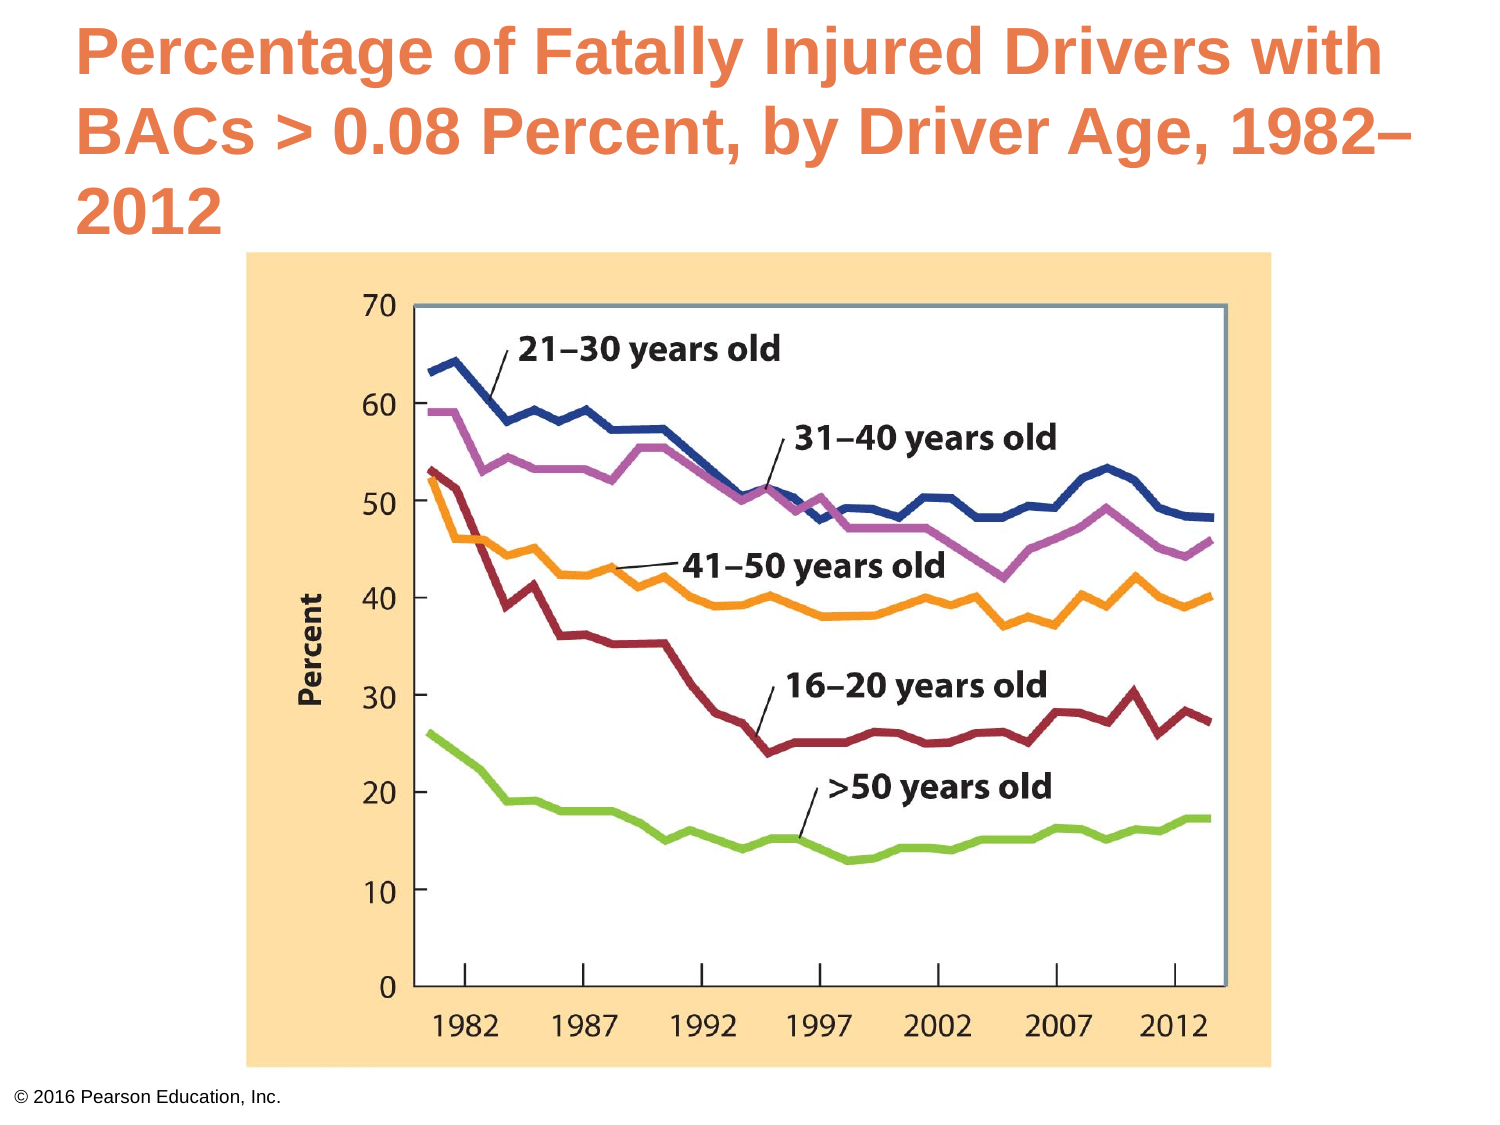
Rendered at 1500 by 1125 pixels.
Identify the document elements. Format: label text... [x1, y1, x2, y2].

title Percentage of Fatally Injured Drivers with BACs > 0.08 Percent, by Driver Age, 1982–2012 [0, 0, 1500, 247]
picture [238, 244, 1279, 1070]
footer © 2016 Pearson Education, Inc. [14, 1084, 900, 1115]
